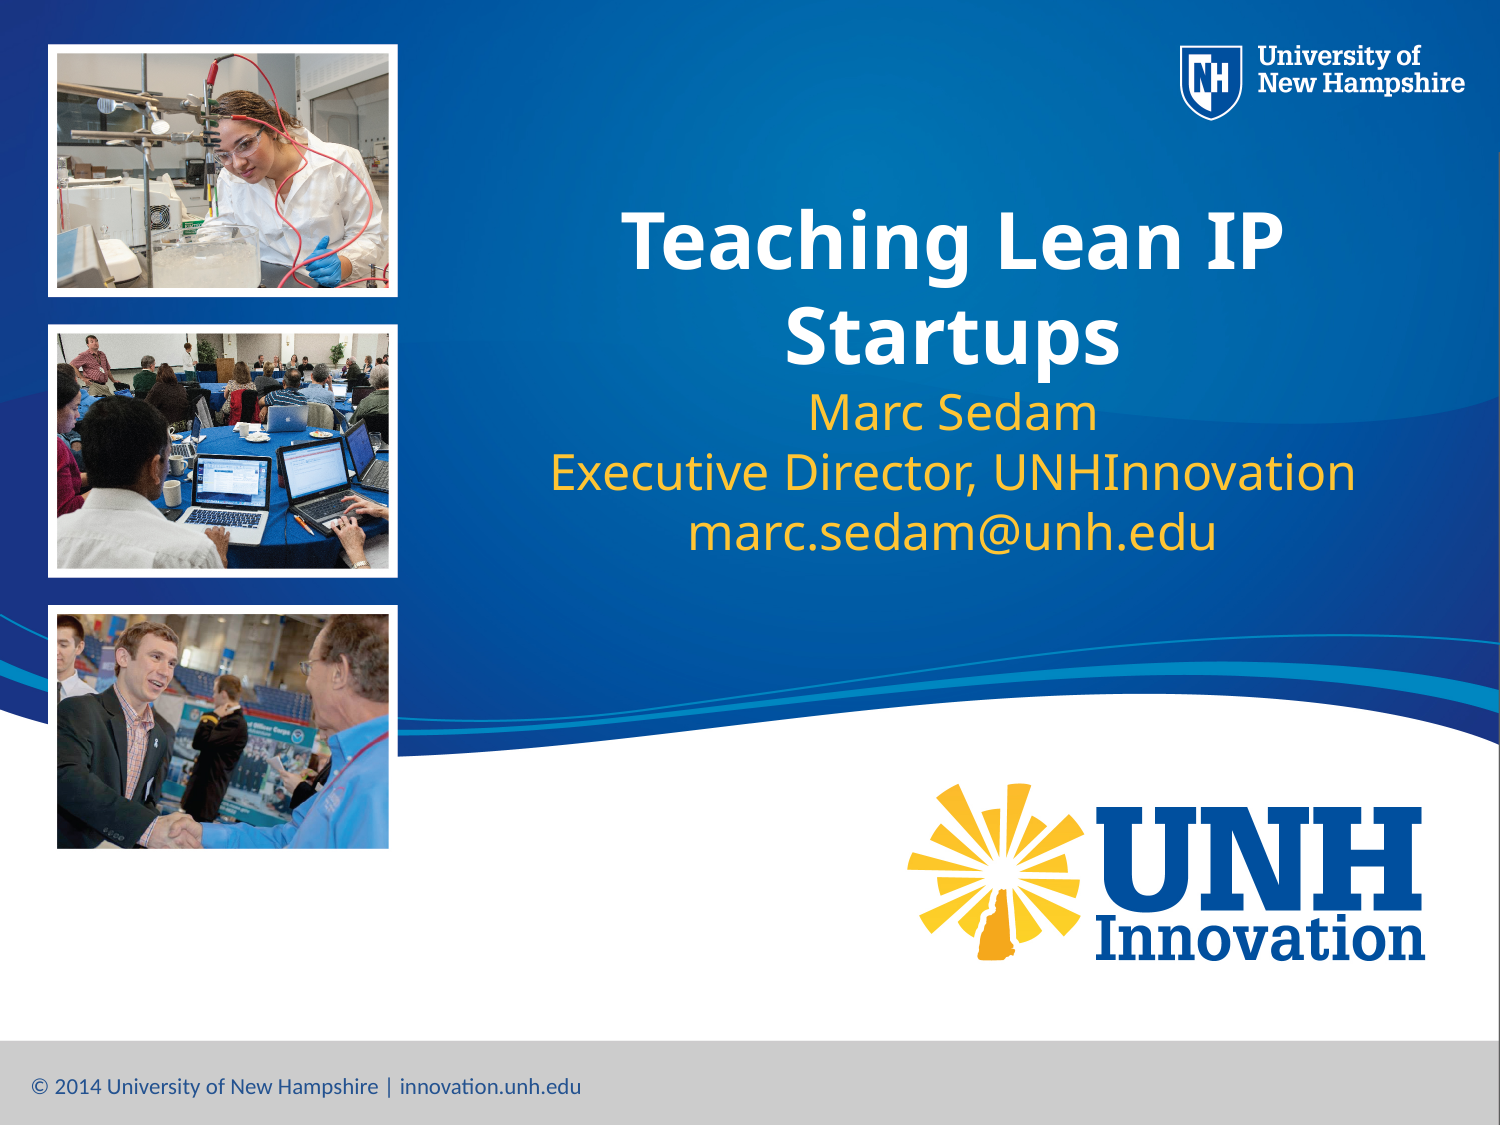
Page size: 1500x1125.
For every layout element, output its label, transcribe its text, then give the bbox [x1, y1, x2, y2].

subtitle Marc Sedam Executive Director, UNHInnovation marc.sedam@unh.edu [435, 373, 1472, 661]
title Teaching Lean IP Startups [435, 158, 1472, 373]
text_box © 2014 University of New Hampshire | innovation.unh.edu [15, 1064, 695, 1125]
picture [0, 0, 1500, 1125]
